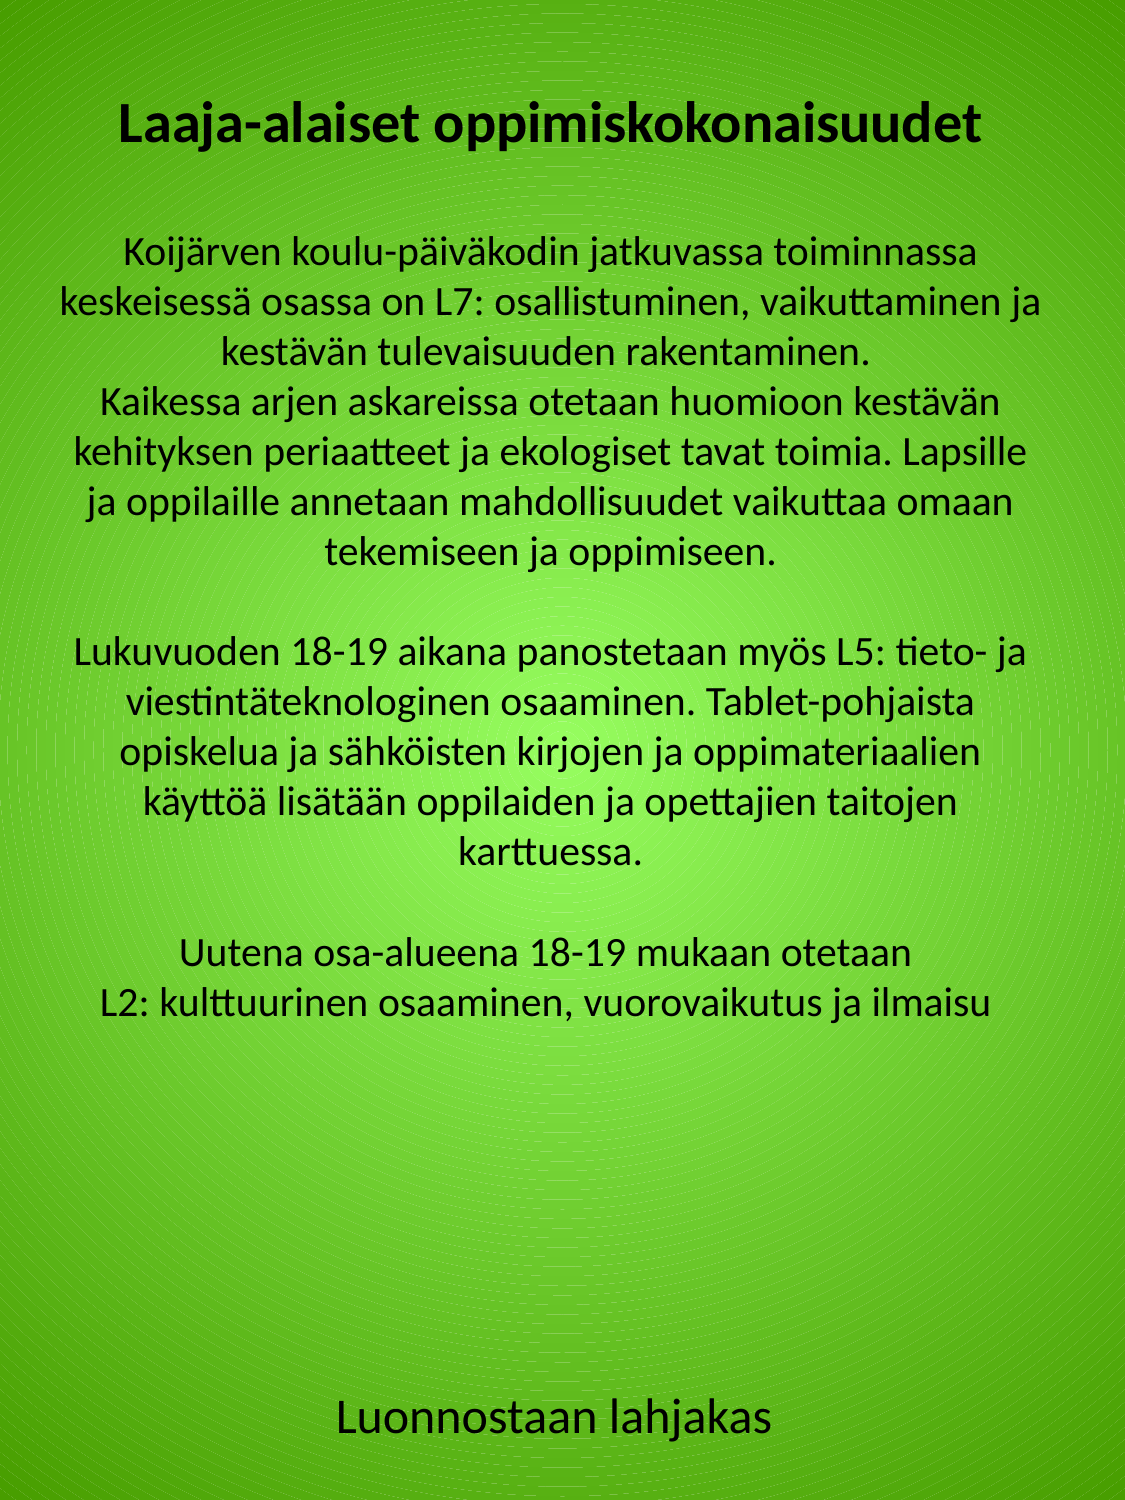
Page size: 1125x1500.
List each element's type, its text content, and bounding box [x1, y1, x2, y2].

text_box Laaja-alaiset oppimiskokonaisuudet Koijärven koulu-päiväkodin jatkuvassa toiminnassa keskeisessä osassa on L7: osallistuminen, vaikuttaminen ja kestävän tulevaisuuden rakentaminen. Kaikessa arjen askareissa otetaan huomioon kestävän kehityksen periaatteet ja ekologiset tavat toimia. Lapsille ja oppilaille annetaan mahdollisuudet vaikuttaa omaan tekemiseen ja oppimiseen. Lukuvuoden 18-19 aikana panostetaan myös L5: tieto- ja viestintäteknologinen osaaminen. Tablet-pohjaista opiskelua ja sähköisten kirjojen ja oppimateriaalien käyttöä lisätään oppilaiden ja opettajien taitojen karttuessa. Uutena osa-alueena 18-19 mukaan otetaan L2: kulttuurinen osaaminen, vuorovaikutus ja ilmaisu [42, 76, 1059, 1352]
text_box Luonnostaan lahjakas [320, 1375, 787, 1451]
